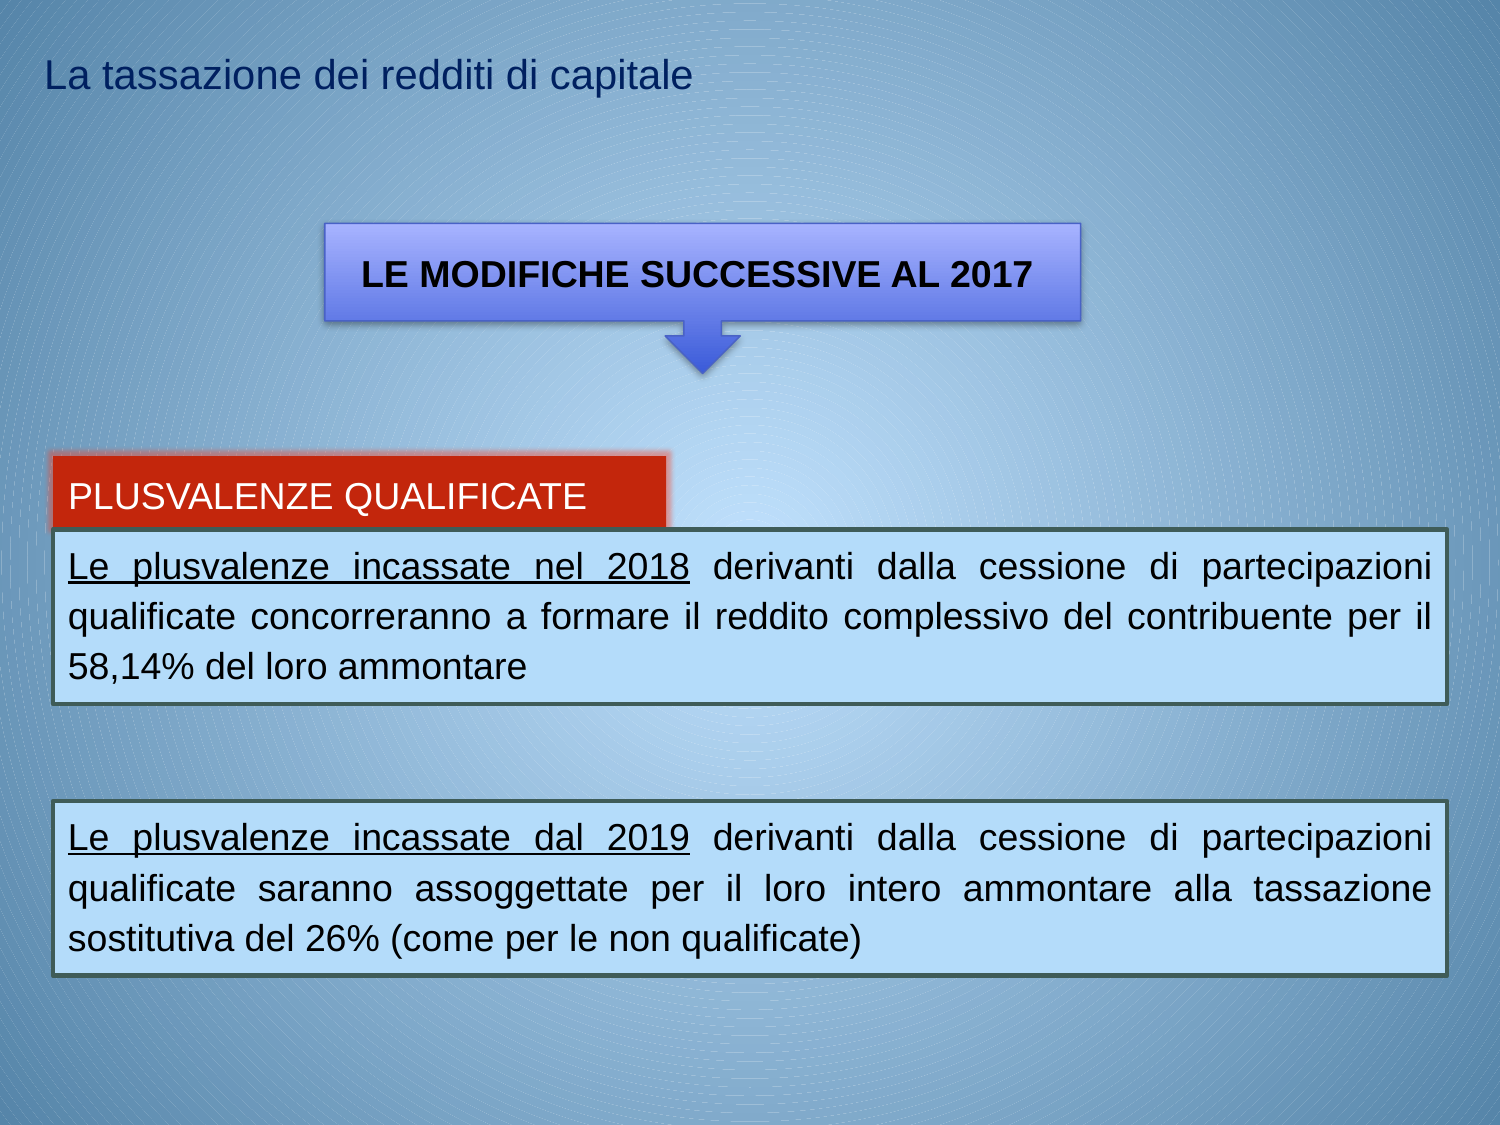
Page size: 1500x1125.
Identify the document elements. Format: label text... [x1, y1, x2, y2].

text_box Le plusvalenze incassate nel 2018 derivanti dalla cessione di partecipazioni qualificate concorreranno a formare il reddito complessivo del contribuente per il 58,14% del loro ammontare [53, 529, 1447, 705]
text_box LE MODIFICHE SUCCESSIVE AL 2017 [323, 222, 1082, 375]
text_box PLUSVALENZE qualificatE [53, 456, 667, 527]
text_box La tassazione dei redditi di capitale [29, 45, 1306, 125]
text_box Le plusvalenze incassate dal 2019 derivanti dalla cessione di partecipazioni qualificate saranno assoggettate per il loro intero ammontare alla tassazione sostitutiva del 26% (come per le non qualificate) [53, 801, 1447, 976]
